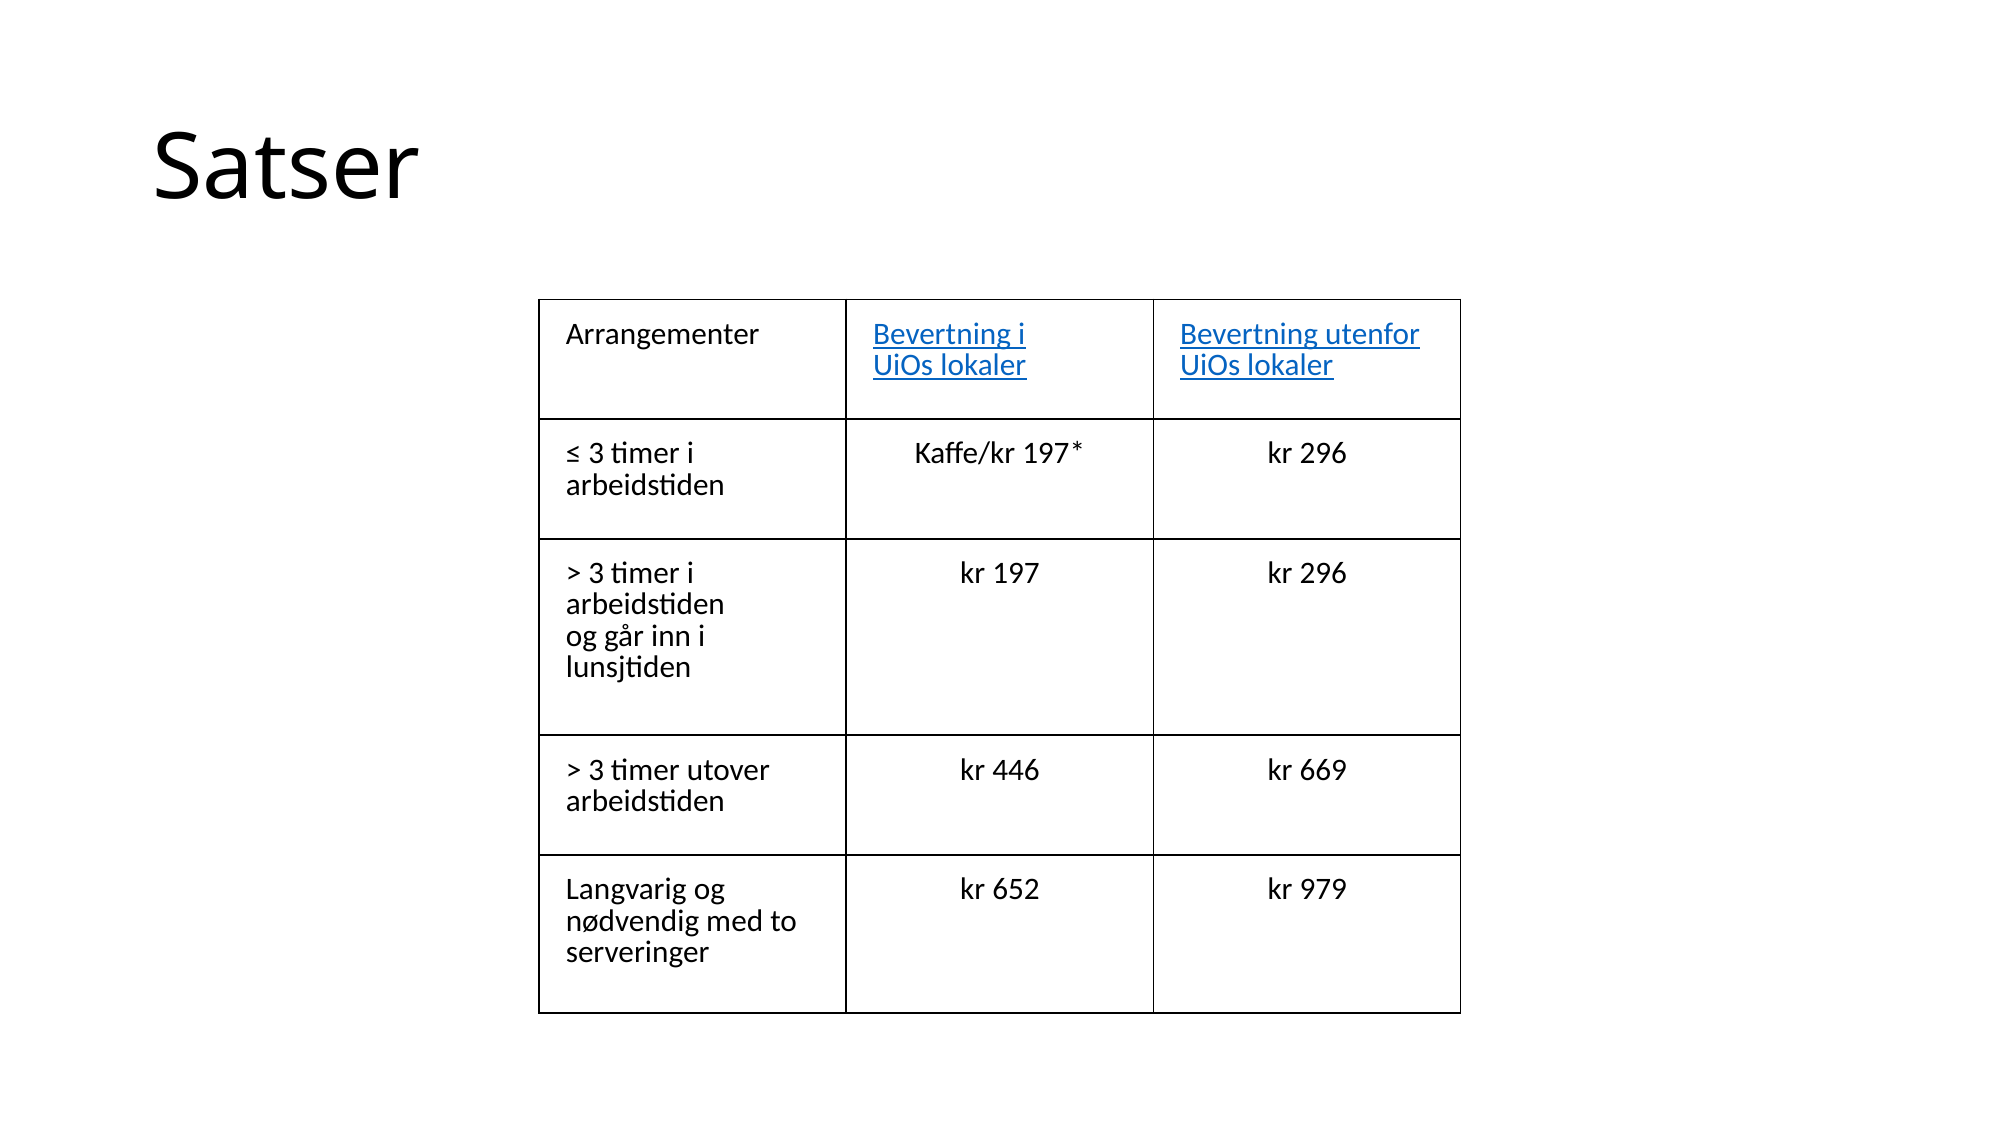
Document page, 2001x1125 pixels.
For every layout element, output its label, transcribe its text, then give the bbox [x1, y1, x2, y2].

table_cell kr 197 [847, 540, 1153, 734]
table_cell ≤ 3 timer i arbeidstiden [540, 420, 845, 538]
table_cell kr 652 [847, 856, 1153, 1012]
title Satser [137, 59, 1863, 278]
table_header Bevertning utenfor UiOs lokaler [1154, 300, 1460, 418]
table_cell Langvarig og nødvendig med to serveringer [540, 856, 845, 1012]
table_cell > 3 timer utover arbeidstiden [540, 736, 845, 854]
table_cell kr 296 [1154, 420, 1460, 538]
table_cell Kaffe/kr 197* [847, 420, 1153, 538]
table_cell kr 446 [847, 736, 1153, 854]
table_header Arrangementer [540, 300, 845, 418]
table_cell kr 979 [1154, 856, 1460, 1012]
table_cell > 3 timer i arbeidstiden og går inn i lunsjtiden [540, 540, 845, 734]
table_cell kr 296 [1154, 540, 1460, 734]
table_header Bevertning i UiOs lokaler [847, 300, 1153, 418]
table_cell kr 669 [1154, 736, 1460, 854]
